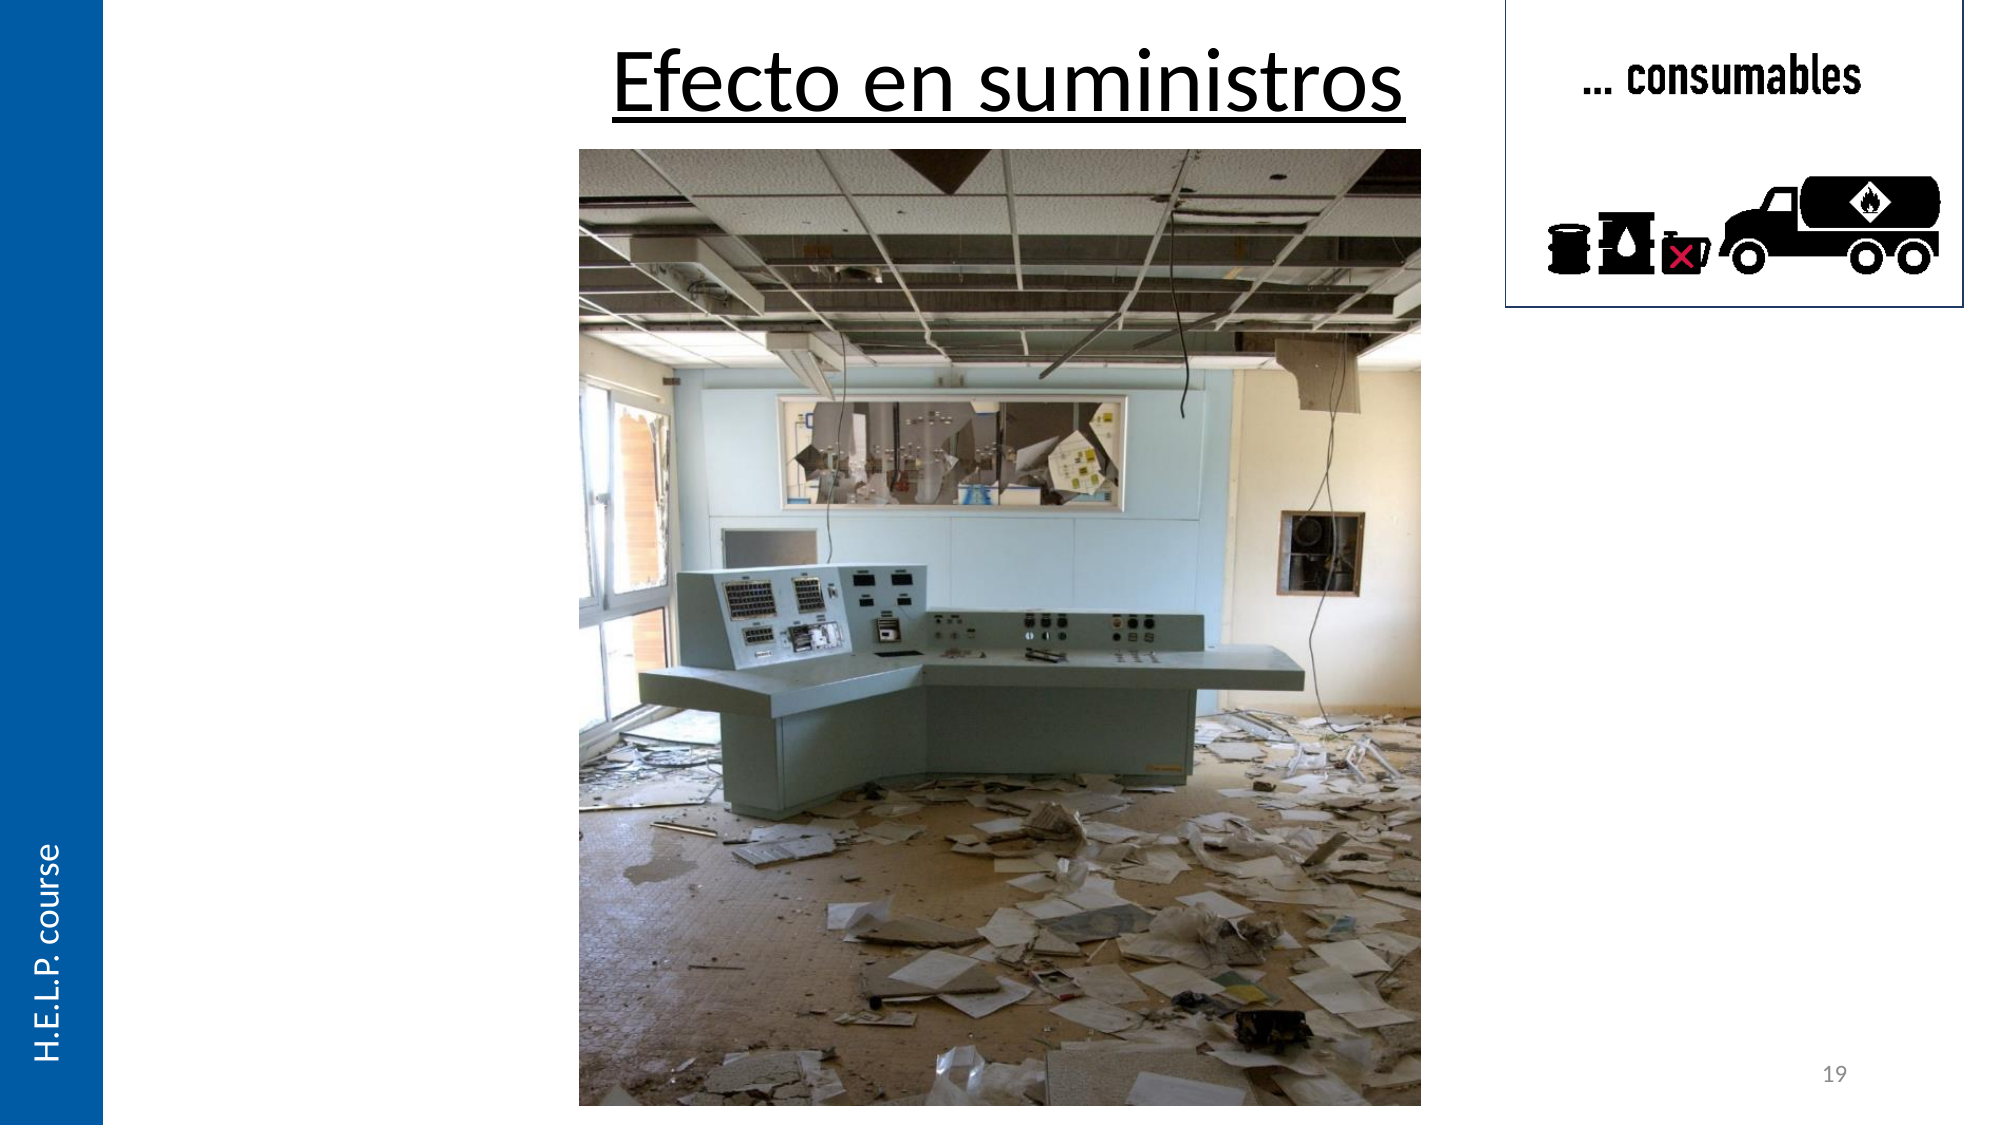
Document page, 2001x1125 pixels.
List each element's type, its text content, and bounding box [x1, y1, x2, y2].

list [579, 149, 1421, 1106]
slide_number 19 [1421, 1042, 1863, 1103]
text_box Efecto en suministros [146, 13, 1505, 150]
picture [1506, 0, 1963, 307]
